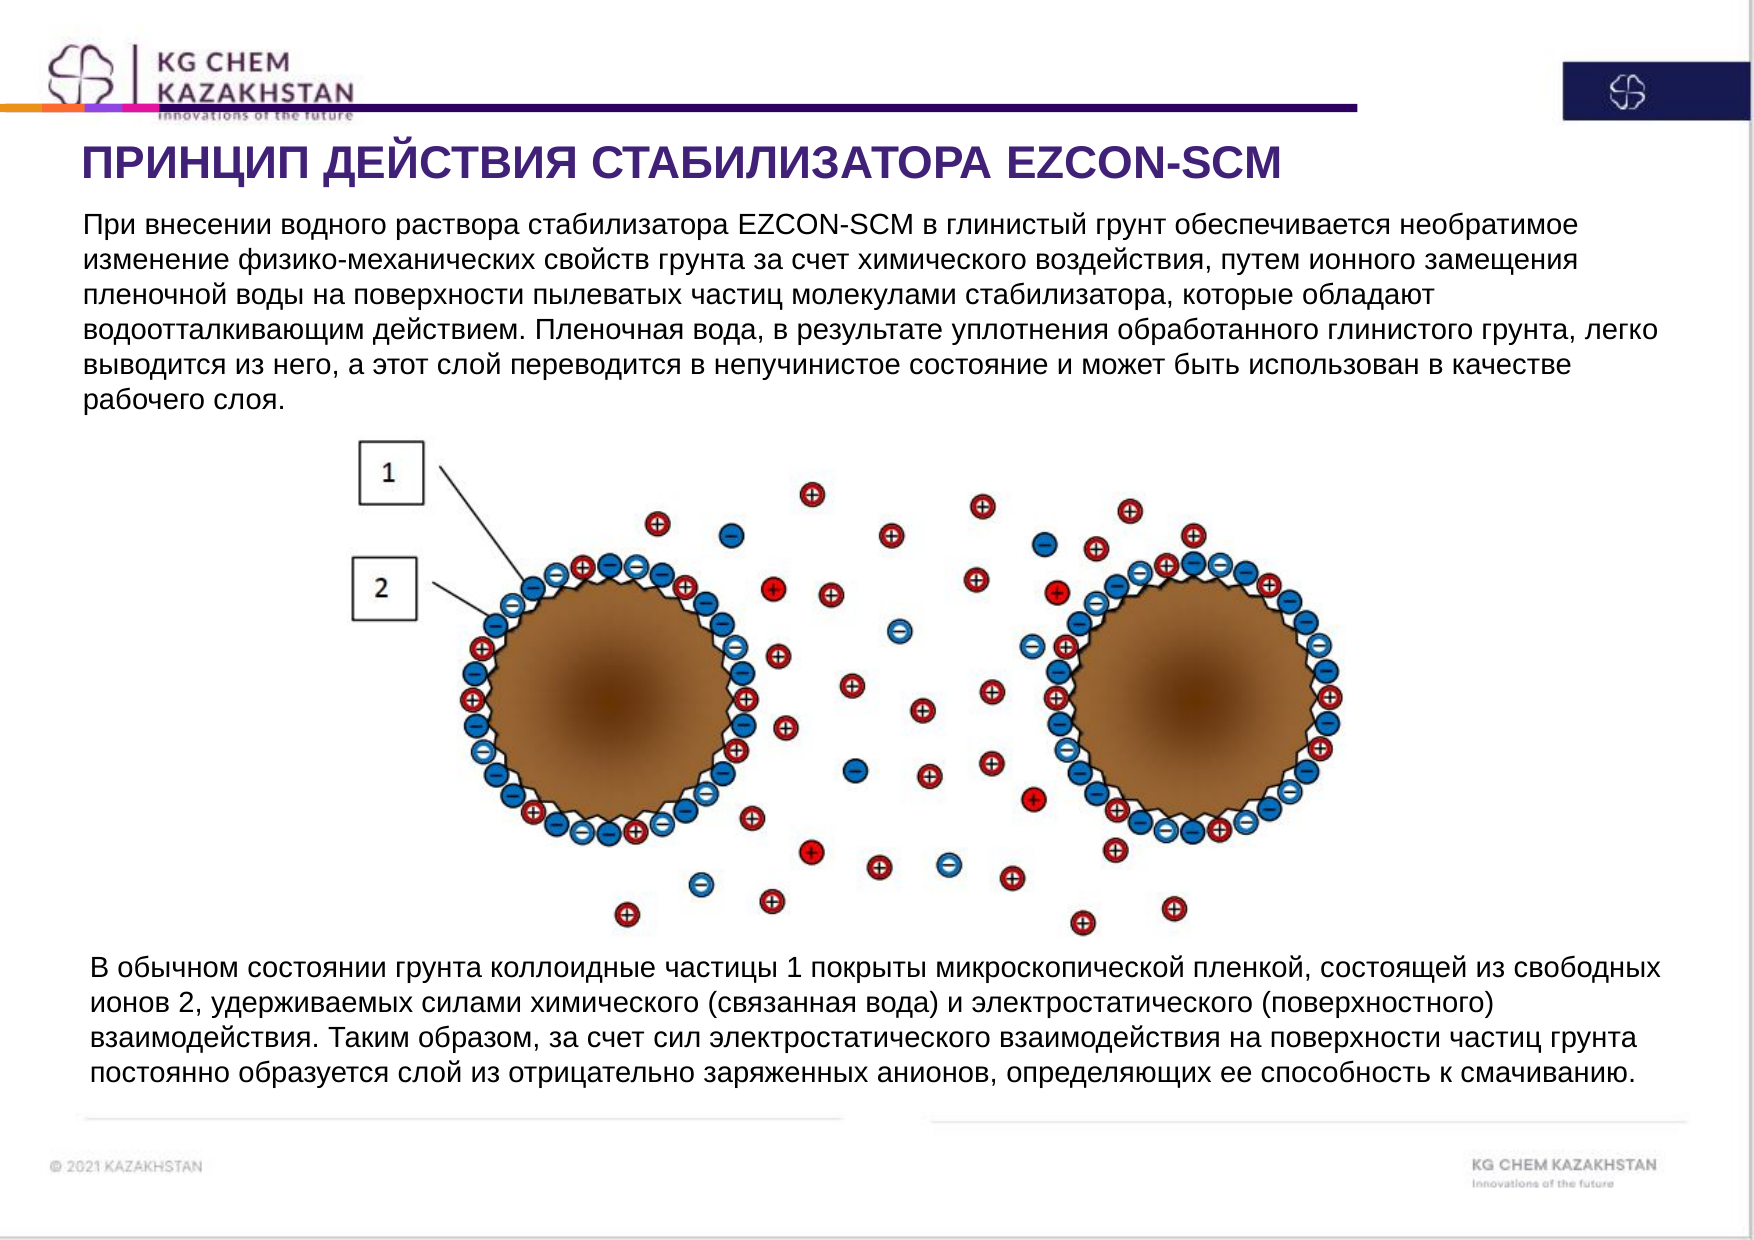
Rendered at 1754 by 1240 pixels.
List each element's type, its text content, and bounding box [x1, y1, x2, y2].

picture [0, 0, 1754, 1240]
text_box При внесении водного раствора стабилизатора EZCON-SCM в глинистый грунт обеспечивается необратимое изменение физико-механических свойств грунта за счет химического воздействия, путем ионного замещения пленочной воды на поверхности пылеватых частиц молекулами стабилизатора, которые обладают водоотталкивающим действием. Пленочная вода, в результате уплотнения обработанного глинистого грунта, легко выводится из него, а этот слой переводится в непучинистое состояние и может быть использован в качестве рабочего слоя. [68, 198, 1680, 423]
text_box В обычном состоянии грунта коллоидные частицы 1 покрыты микроскопической пленкой, состоящей из свободных ионов 2, удерживаемых силами химического (связанная вода) и электростатического (поверхностного) взаимодействия. Таким образом, за счет сил электростатического взаимодействия на поверхности частиц грунта постоянно образуется слой из отрицательно заряженных анионов, определяющих ее способность к смачиванию. [75, 941, 1711, 1096]
text_box ПРИНЦИП ДЕЙСТВИЯ СТАБИЛИЗАТОРА EZCON-SCM [67, 125, 1410, 195]
